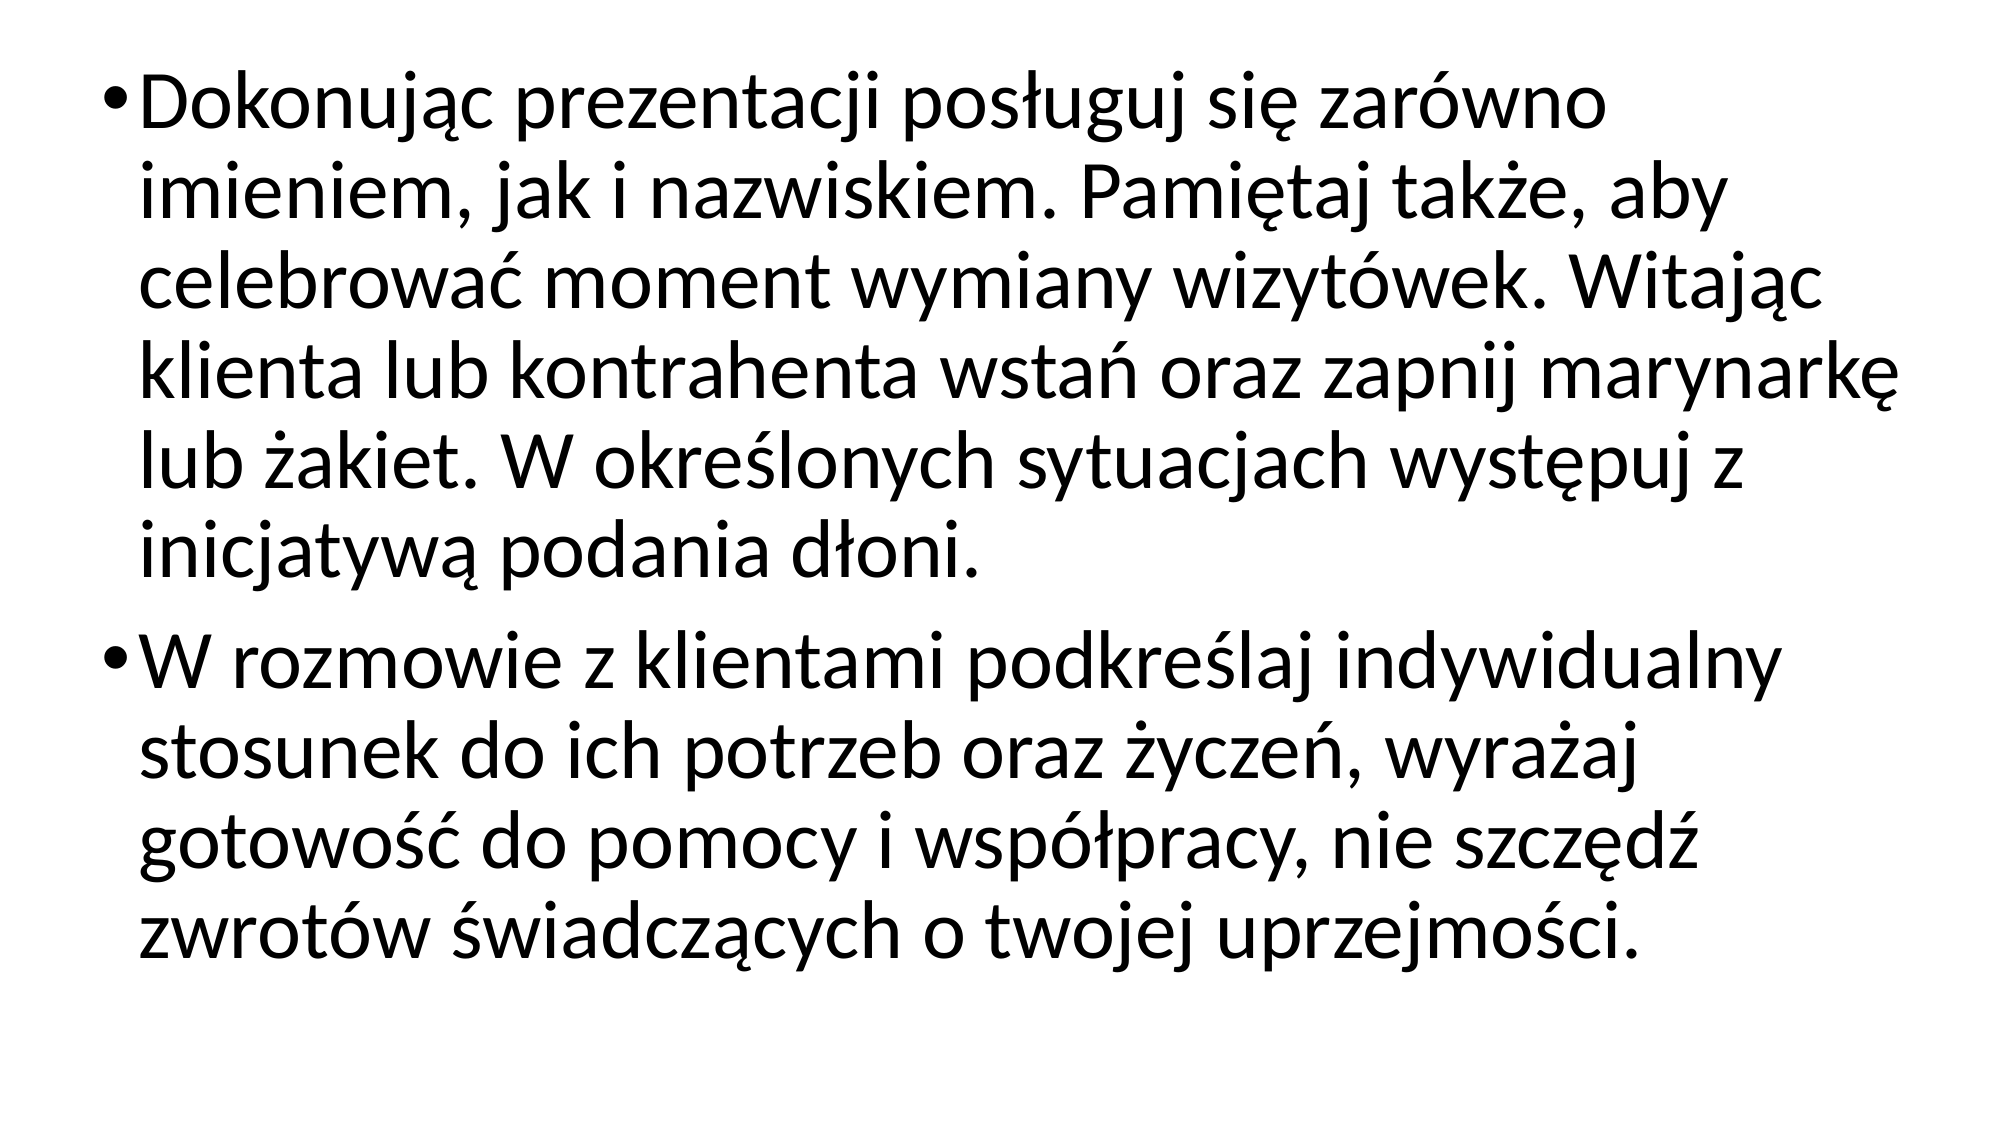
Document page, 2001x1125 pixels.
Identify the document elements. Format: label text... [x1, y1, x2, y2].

list Dokonując prezentacji posługuj się zarówno imieniem, jak i nazwiskiem. Pamiętaj także, aby celebrować moment wymiany wizytówek. Witając klienta lub kontrahenta wstań oraz zapnij marynarkę lub żakiet. W określonych sytuacjach występuj z inicjatywą podania dłoni. W rozmowie z klientami podkreślaj indywidualny stosunek do ich potrzeb oraz życzeń, wyrażaj gotowość do pomocy i współpracy, nie szczędź zwrotów świadczących o twojej uprzejmości. [86, 49, 1943, 1100]
